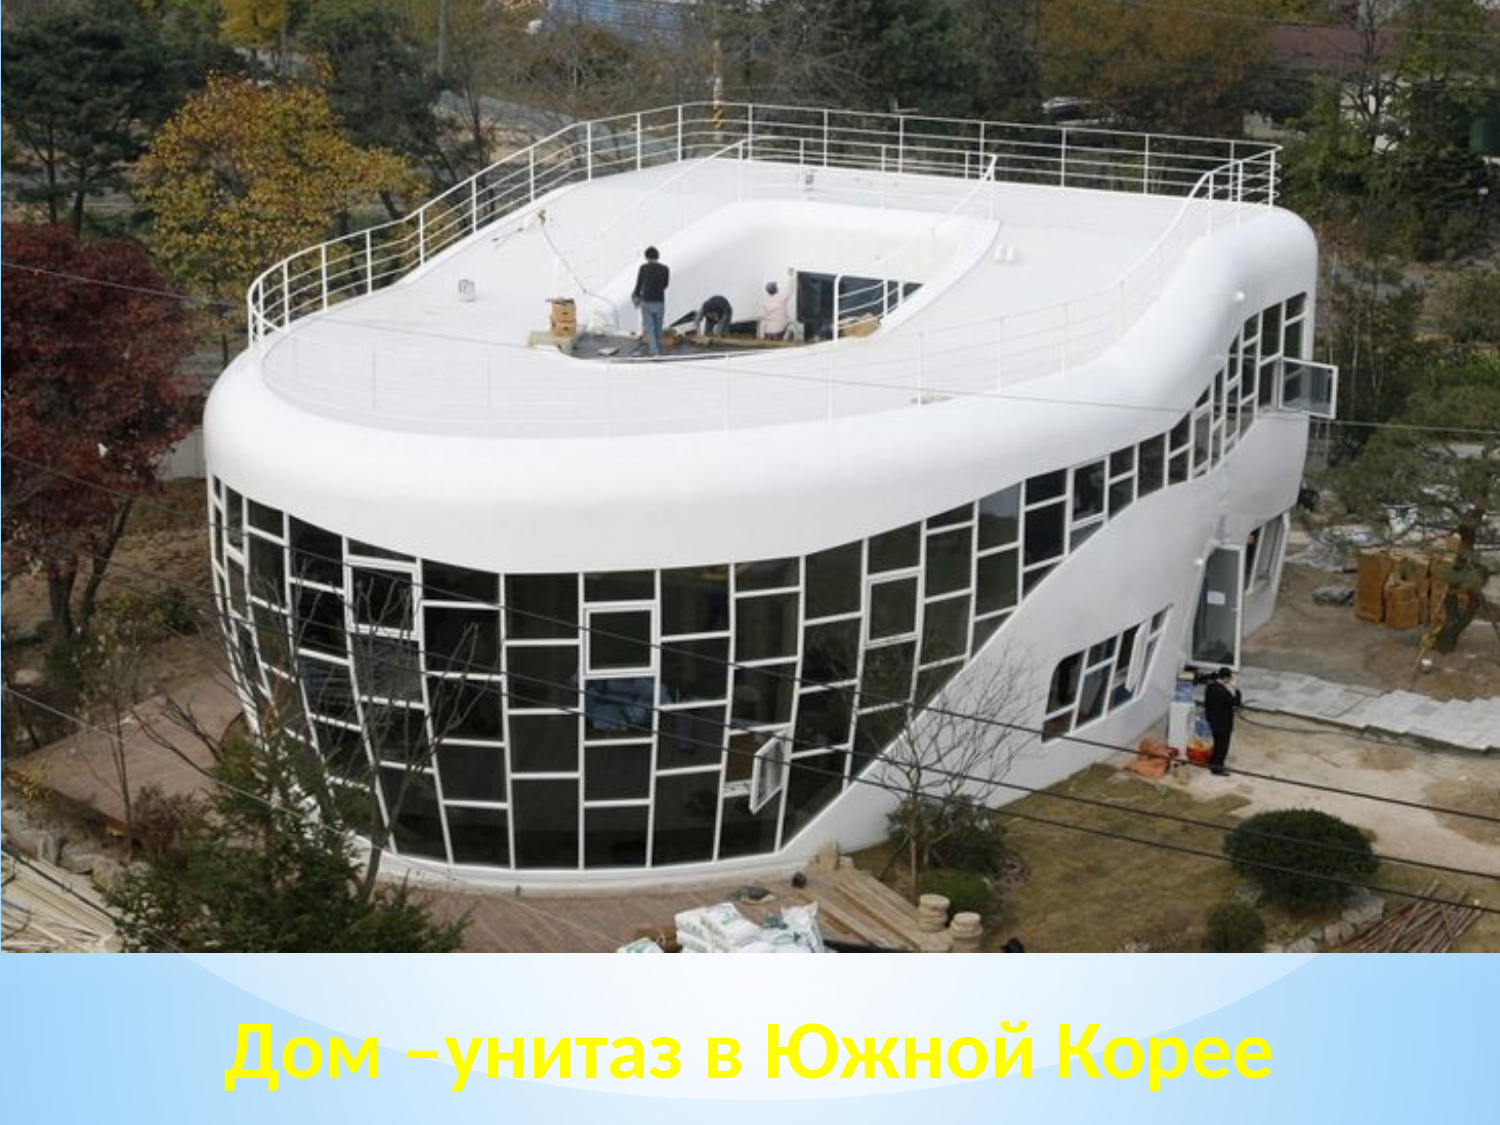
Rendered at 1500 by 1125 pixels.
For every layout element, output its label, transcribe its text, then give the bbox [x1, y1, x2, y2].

picture [1, 0, 1500, 953]
text_box Дом –унитаз в Южной Корее [112, 987, 1388, 1103]
